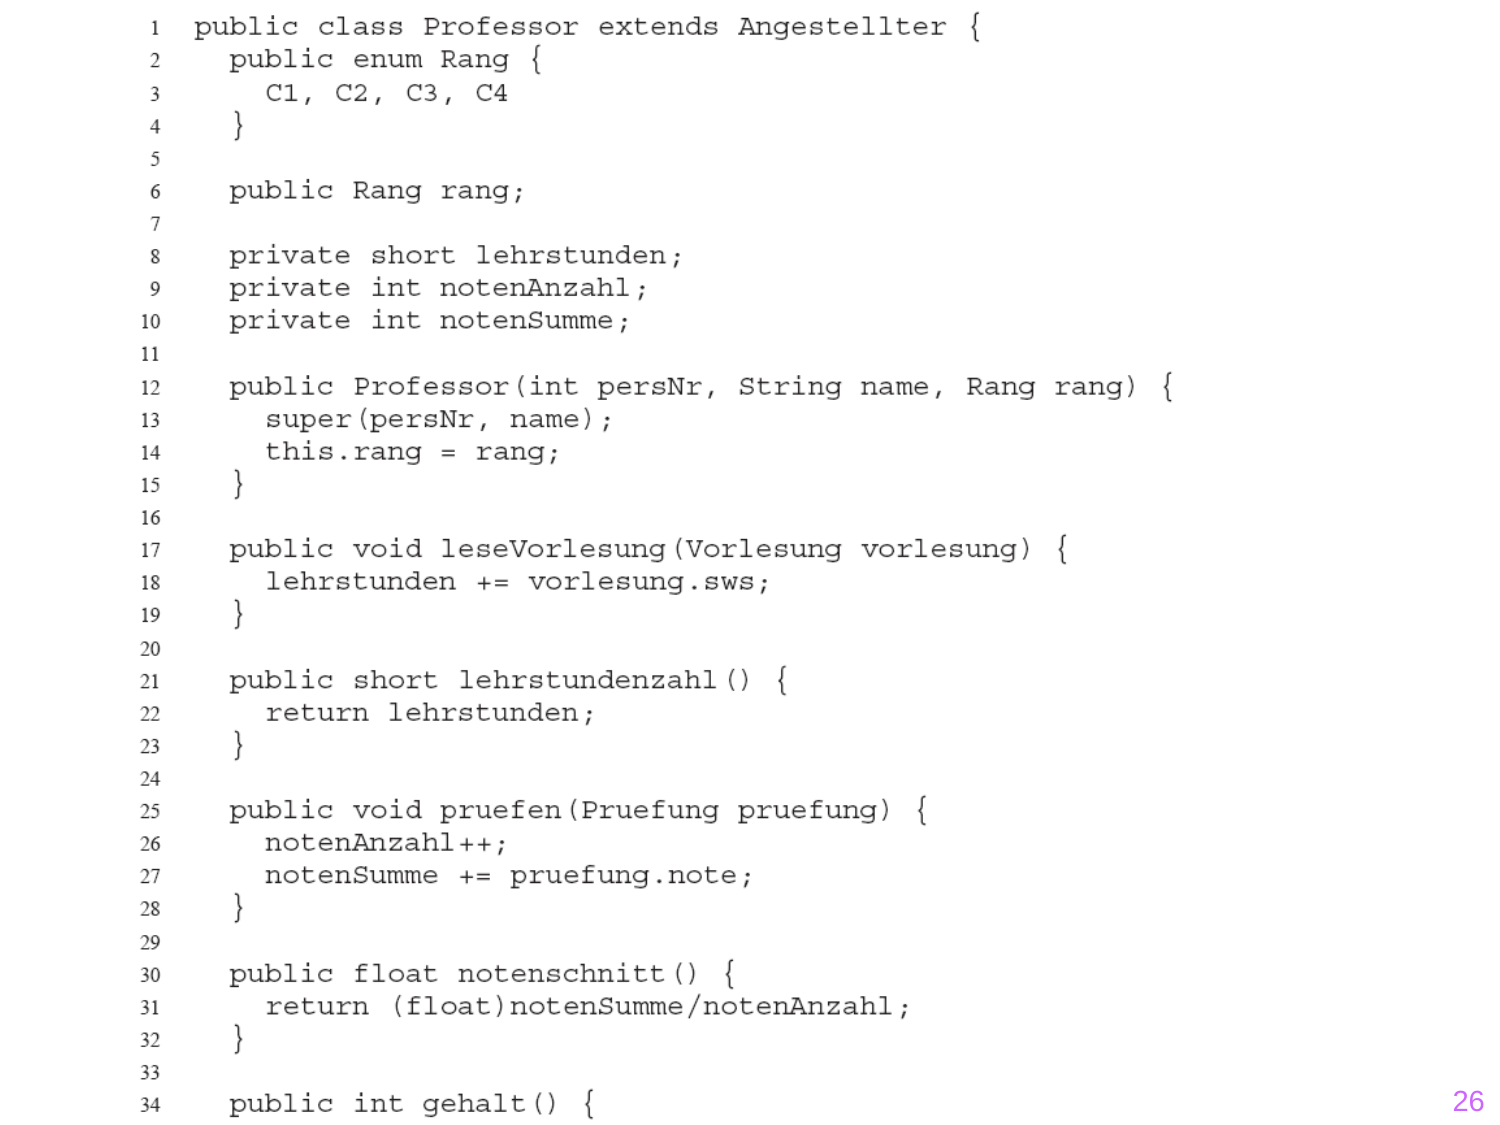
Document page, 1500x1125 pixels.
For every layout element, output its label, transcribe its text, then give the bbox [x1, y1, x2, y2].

slide_number 26 [1187, 1049, 1500, 1125]
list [135, 5, 1183, 1125]
